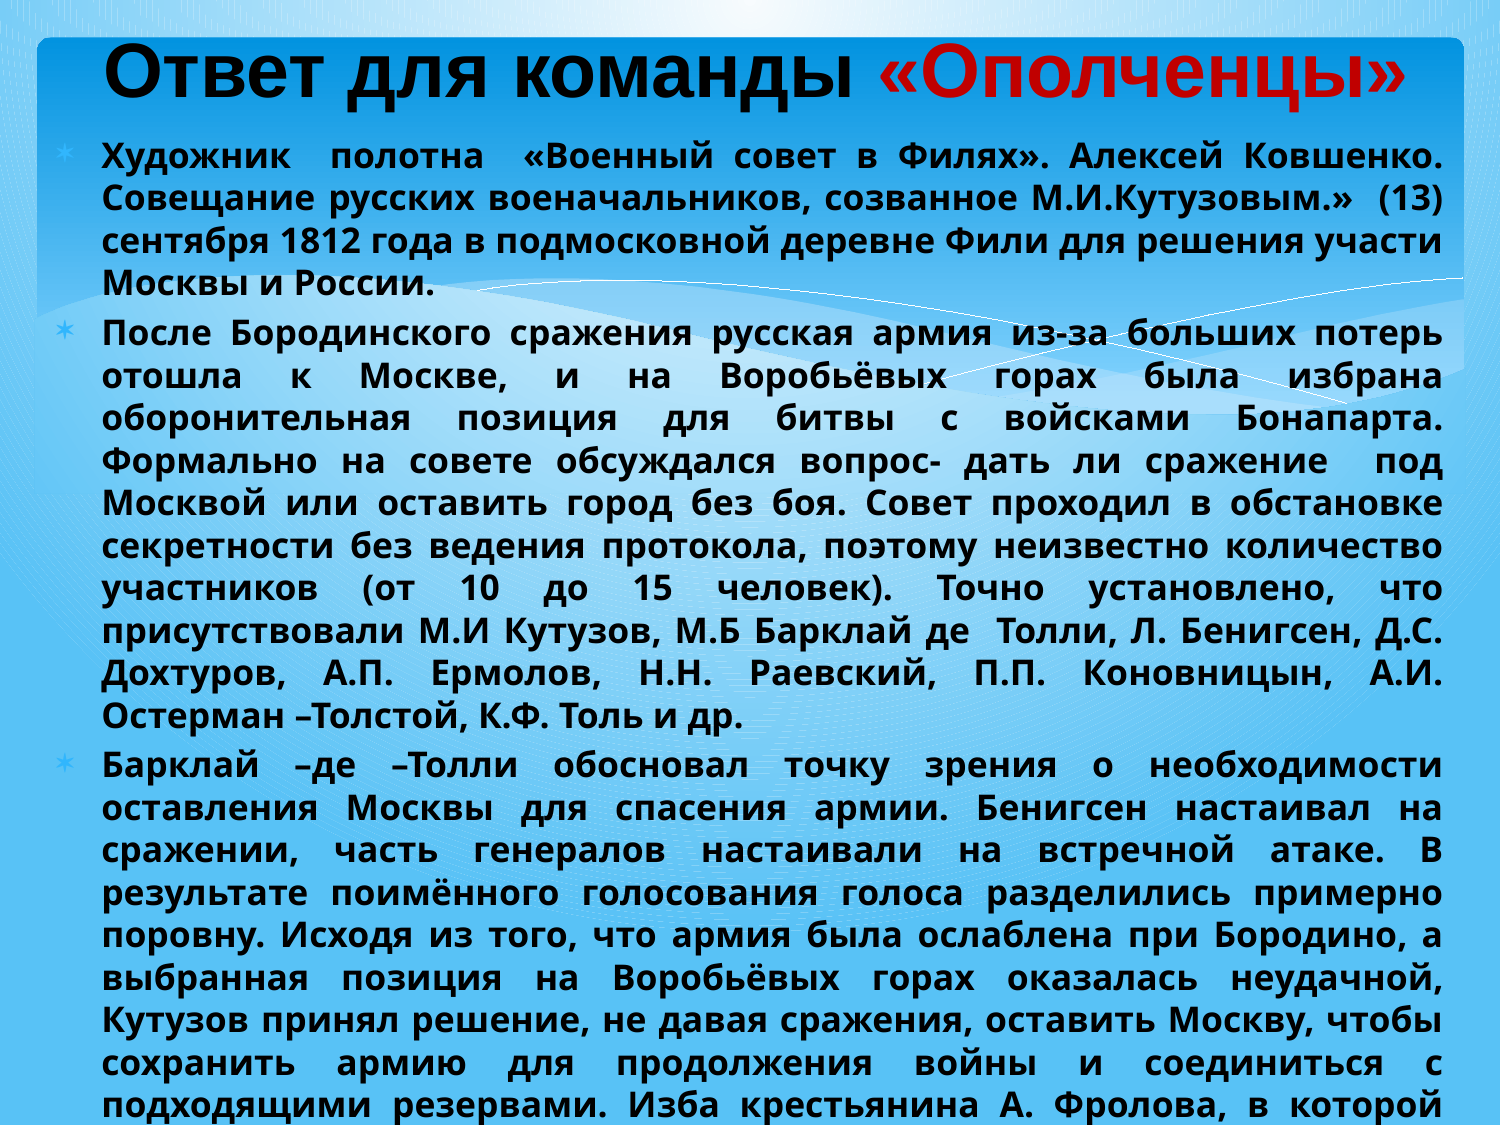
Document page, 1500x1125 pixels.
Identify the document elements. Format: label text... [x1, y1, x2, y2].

title Ответ для команды «Ополченцы» [41, 19, 1471, 114]
list Художник полотна «Военный совет в Филях». Алексей Ковшенко. Совещание русских военачальников, созванное М.И.Кутузовым.» (13) сентября 1812 года в подмосковной деревне Фили для решения участи Москвы и России. После Бородинского сражения русская армия из-за больших потерь отошла к Москве, и на Воробьёвых горах была избрана оборонительная позиция для битвы с войсками Бонапарта. Формально на совете обсуждался вопрос- дать ли сражение под Москвой или оставить город без боя. Совет проходил в обстановке секретности без ведения протокола, поэтому неизвестно количество участников (от 10 до 15 человек). Точно установлено, что присутствовали М.И Кутузов, М.Б Барклай де Толли, Л. Бенигсен, Д.С. Дохтуров, А.П. Ермолов, Н.Н. Раевский, П.П. Коновницын, А.И. Остерман –Толстой, К.Ф. Толь и др. Барклай –де –Толли обосновал точку зрения о необходимости оставления Москвы для спасения армии. Бенигсен настаивал на сражении, часть генералов настаивали на встречной атаке. В результате поимённого голосования голоса разделились примерно поровну. Исходя из того, что армия была ослаблена при Бородино, а выбранная позиция на Воробьёвых горах оказалась неудачной, Кутузов принял решение, не давая сражения, оставить Москву, чтобы сохранить армию для продолжения войны и соединиться с подходящими резервами. Изба крестьянина А. Фролова, в которой проходил совет, сгорела в 1868 году, но восстановлена в 1887 году. С 1962 года она стала филиалом музея – панорамы « Бородинская битва». [41, 125, 1459, 1106]
